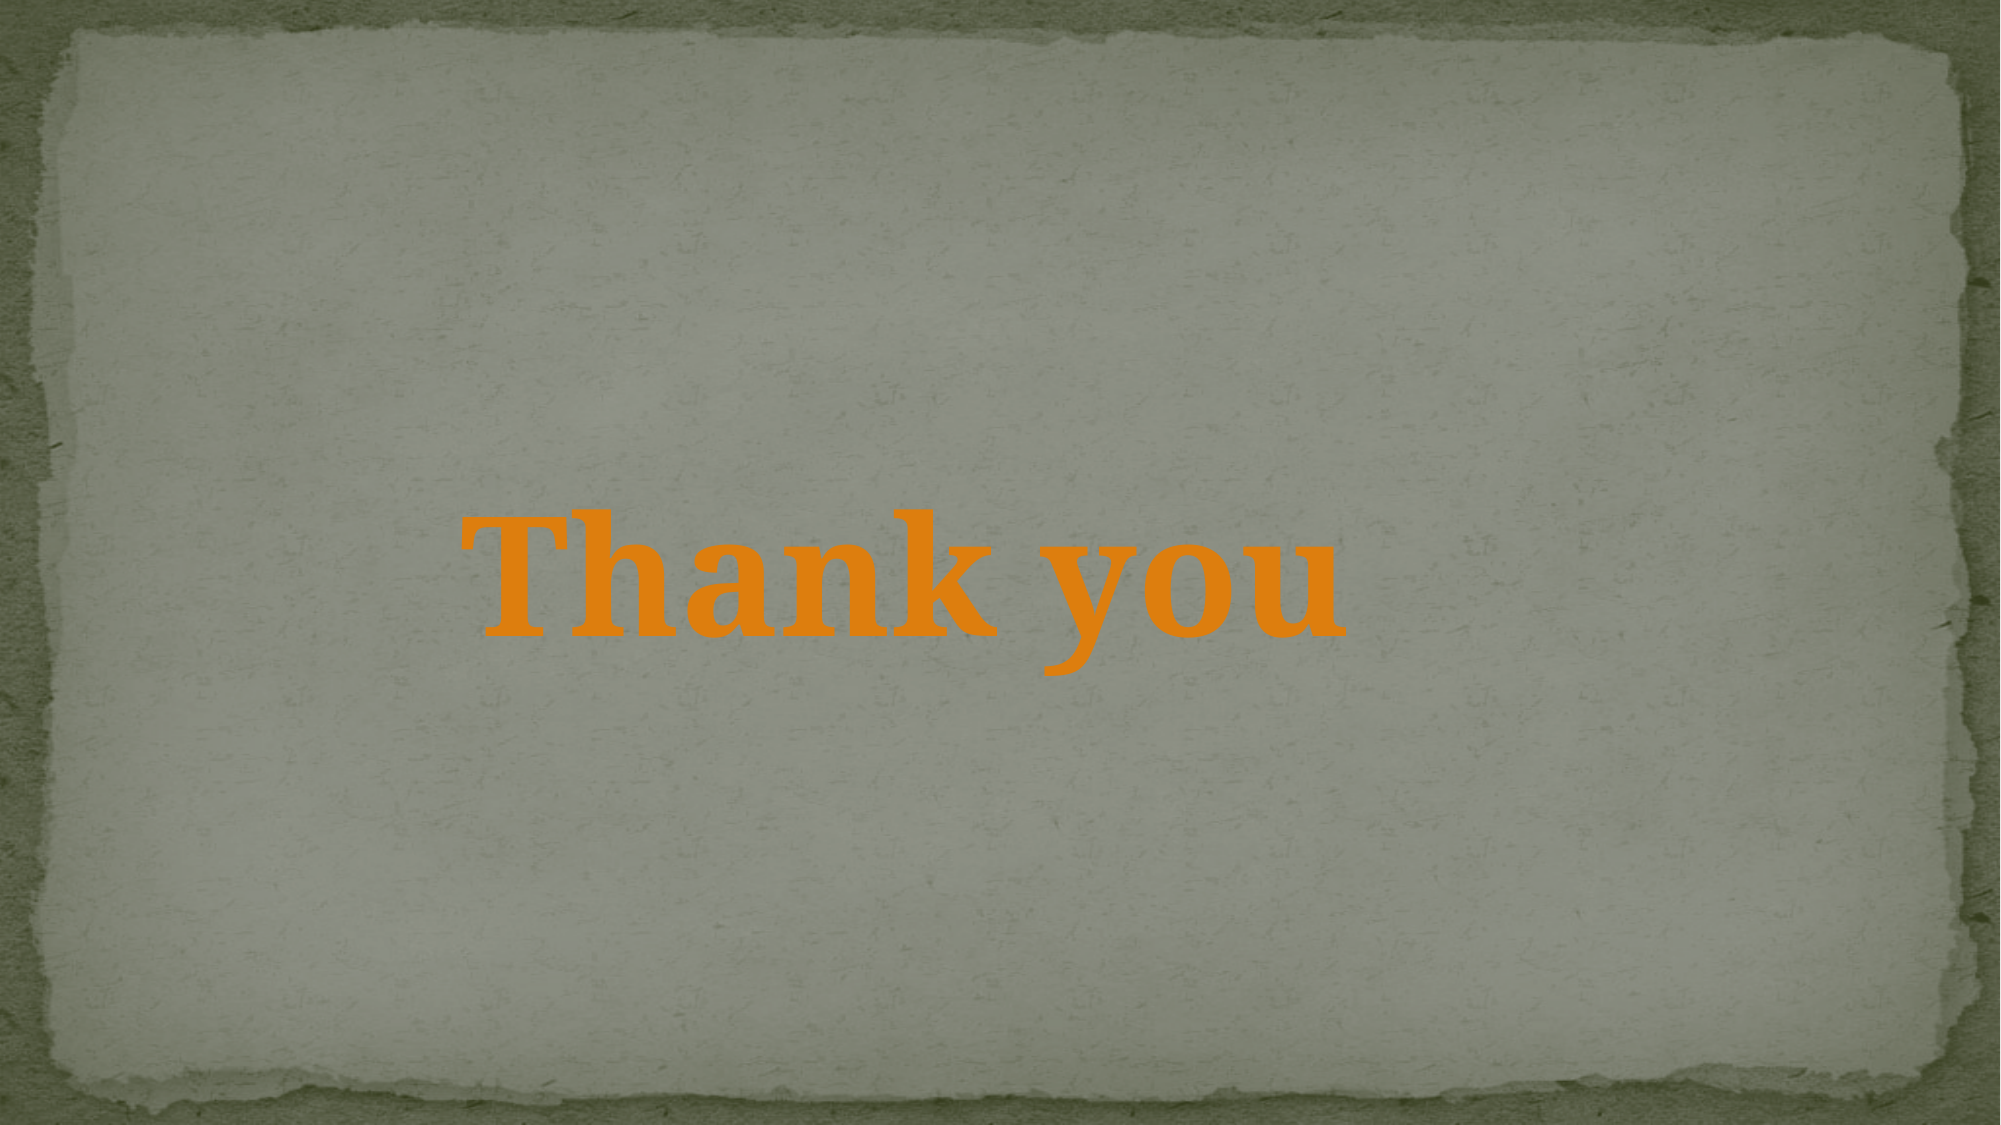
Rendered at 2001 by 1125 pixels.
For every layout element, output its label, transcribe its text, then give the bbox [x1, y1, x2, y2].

list Thank you [99, 249, 1900, 1000]
